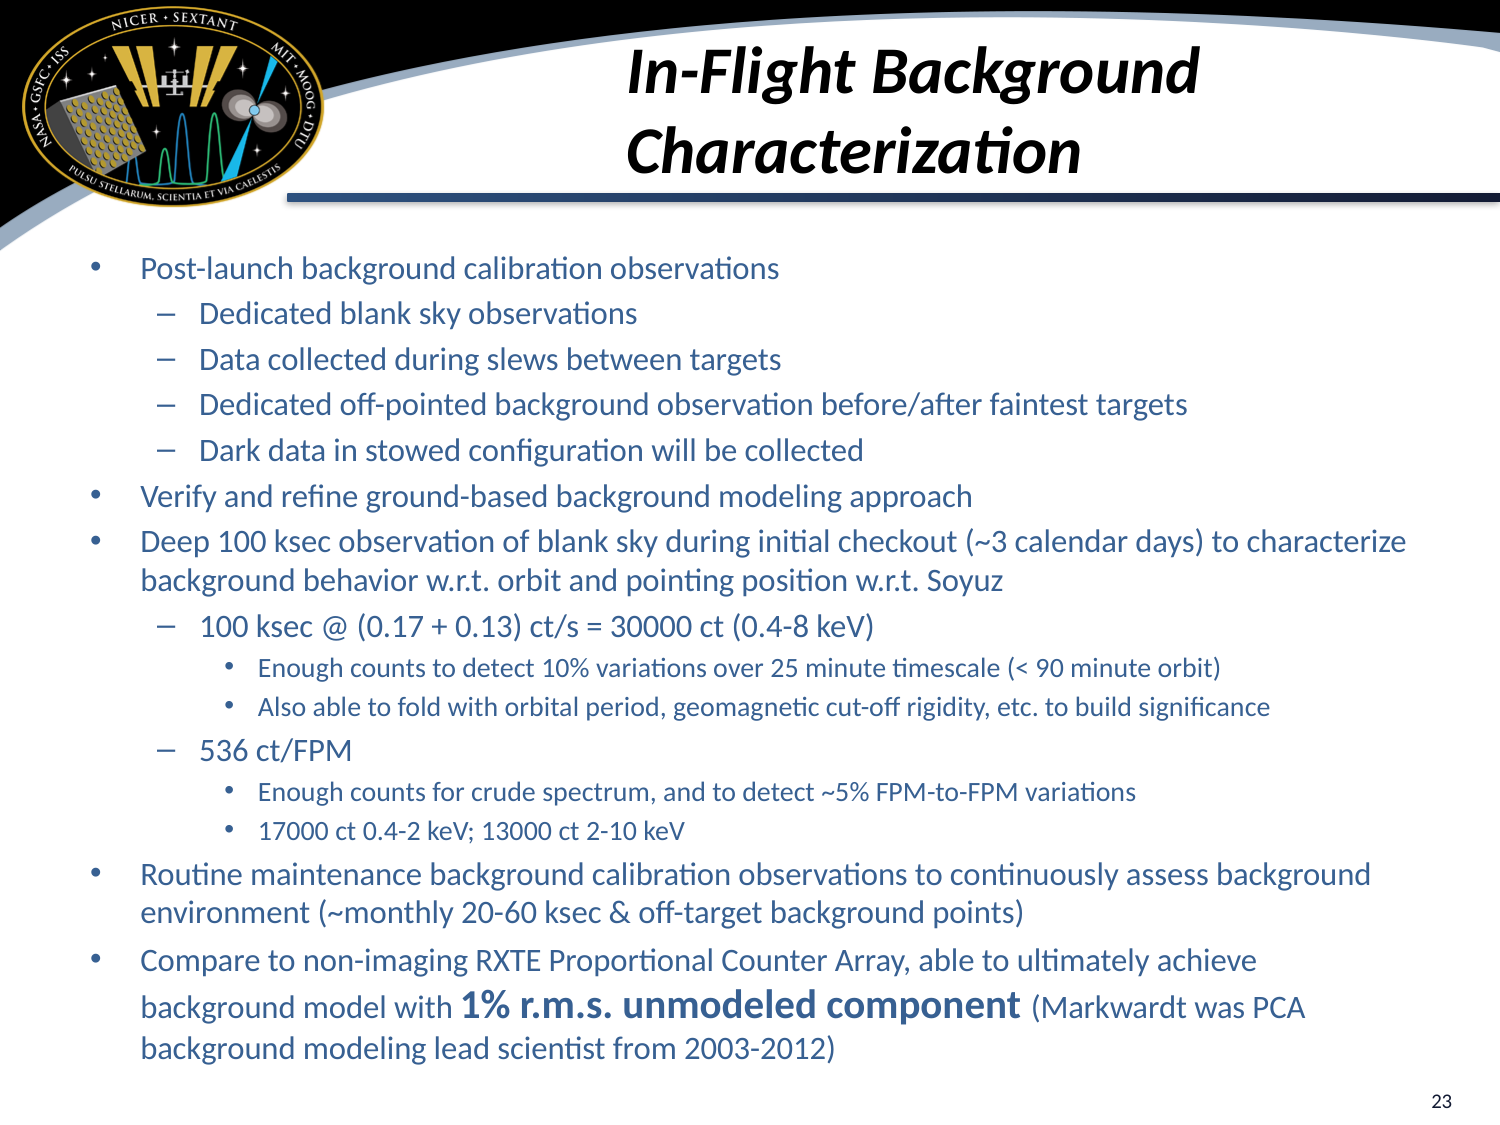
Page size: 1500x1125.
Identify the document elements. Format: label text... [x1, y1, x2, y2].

picture [0, 0, 1500, 1125]
list Post-launch background calibration observations Dedicated blank sky observations Data collected during slews between targets Dedicated off-pointed background observation before/after faintest targets Dark data in stowed configuration will be collected Verify and refine ground-based background modeling approach Deep 100 ksec observation of blank sky during initial checkout (~3 calendar days) to characterize background behavior w.r.t. orbit and pointing position w.r.t. Soyuz 100 ksec @ (0.17 + 0.13) ct/s = 30000 ct (0.4-8 keV) Enough counts to detect 10% variations over 25 minute timescale (< 90 minute orbit) Also able to fold with orbital period, geomagnetic cut-off rigidity, etc. to build significance 536 ct/FPM Enough counts for crude spectrum, and to detect ~5% FPM-to-FPM variations 17000 ct 0.4-2 keV; 13000 ct 2-10 keV Routine maintenance background calibration observations to continuously assess background environment (~monthly 20-60 ksec & off-target background points) Compare to non-imaging RXTE Proportional Counter Array, able to ultimately achieve background model with 1% r.m.s. unmodeled component (Markwardt was PCA background modeling lead scientist from 2003-2012) [75, 239, 1425, 1079]
title In-Flight Background Characterization [611, 88, 1425, 194]
